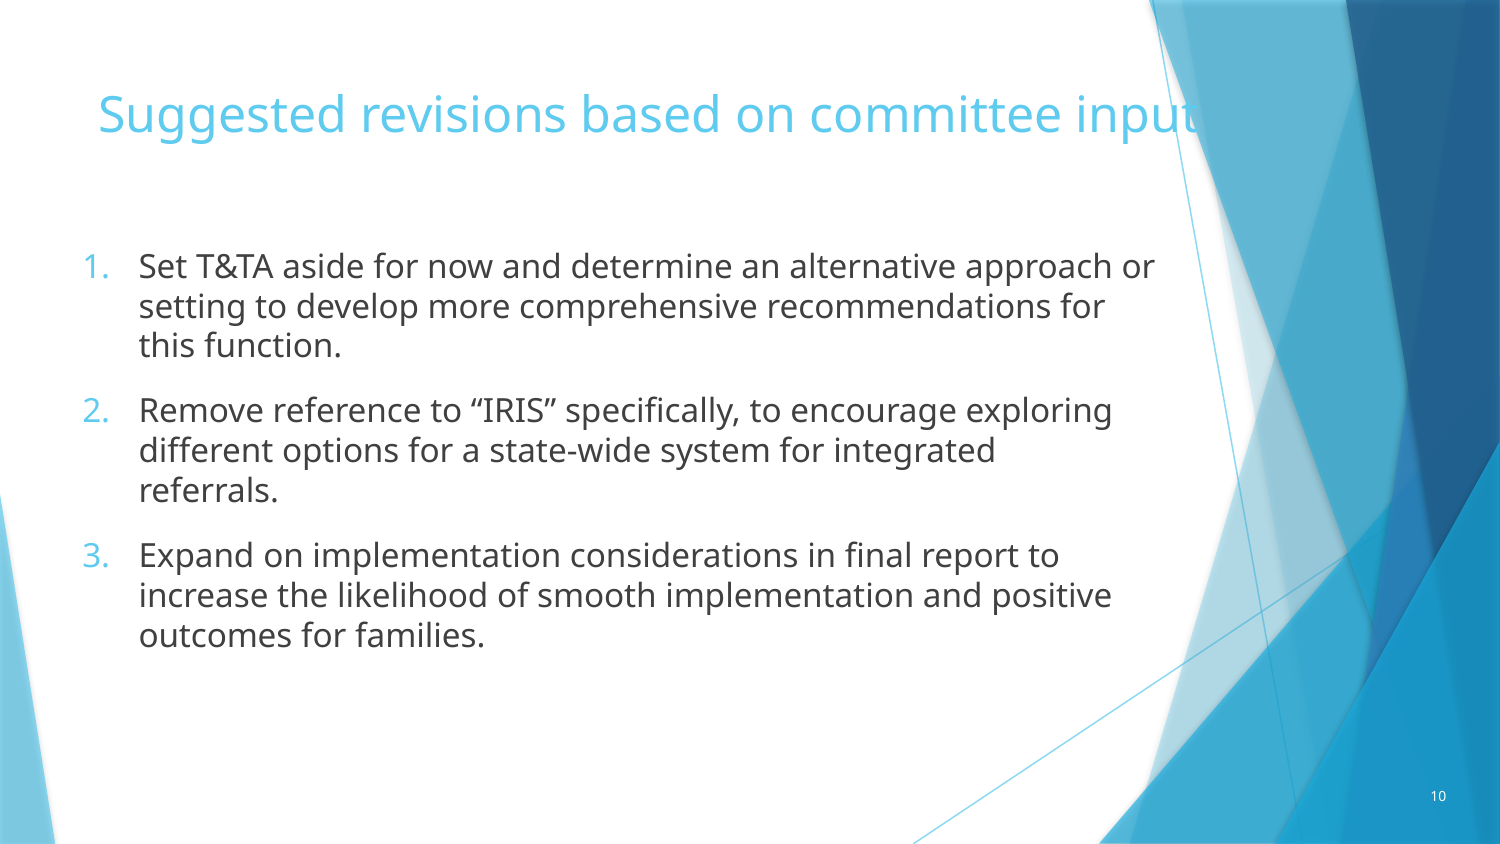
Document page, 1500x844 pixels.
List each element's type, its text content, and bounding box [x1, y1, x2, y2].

title Suggested revisions based on committee input [83, 75, 1226, 238]
slide_number 10 [1377, 774, 1462, 820]
list Set T&TA aside for now and determine an alternative approach or setting to develop more comprehensive recommendations for this function. Remove reference to “IRIS” specifically, to encourage exploring different options for a state-wide system for integrated referrals. Expand on implementation considerations in final report to increase the likelihood of smooth implementation and positive outcomes for families. [67, 237, 1174, 715]
